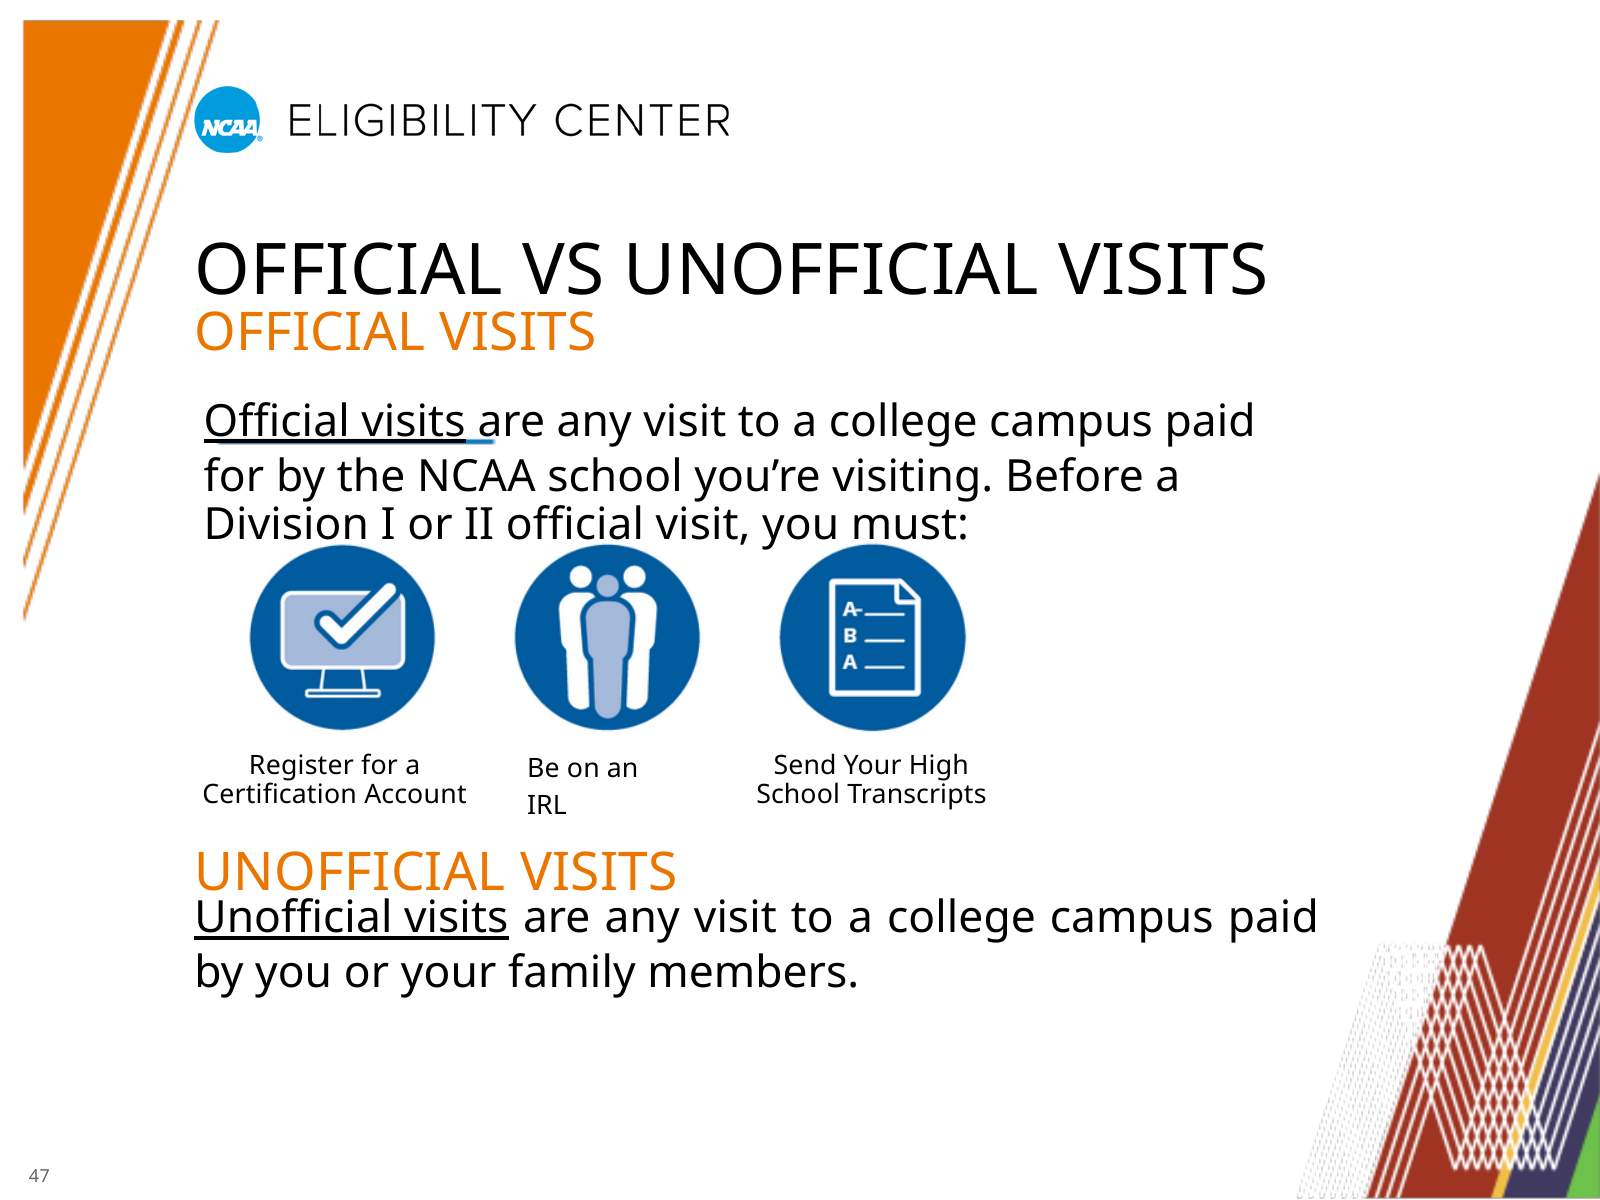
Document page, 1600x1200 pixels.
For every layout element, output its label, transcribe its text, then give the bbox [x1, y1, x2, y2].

text_box 47 [28, 1161, 51, 1187]
text_box Official visits are any visit to a college campus paid for by the NCAA school you’re visiting. Before a Division I or II official visit, you must: [203, 403, 1280, 549]
text_box [775, 549, 970, 735]
text_box [1287, 462, 1600, 1200]
text_box Unofficial visits are any visit to a college campus paid by you or your family members. [194, 902, 1321, 996]
text_box [246, 549, 439, 735]
text_box Register for a Certification Account [197, 751, 472, 810]
text_box [13, 10, 507, 634]
text_box OFFICIAL VISITS [194, 286, 636, 362]
text_box [511, 549, 704, 735]
text_box Send Your High School Transcripts [749, 751, 993, 810]
text_box UNOFFICIAL VISITS [194, 826, 709, 902]
text_box Be on an IRL [527, 745, 686, 820]
text_box OFFICIAL VS UNOFFICIAL VISITS [194, 209, 1334, 309]
text_box [507, 86, 729, 153]
